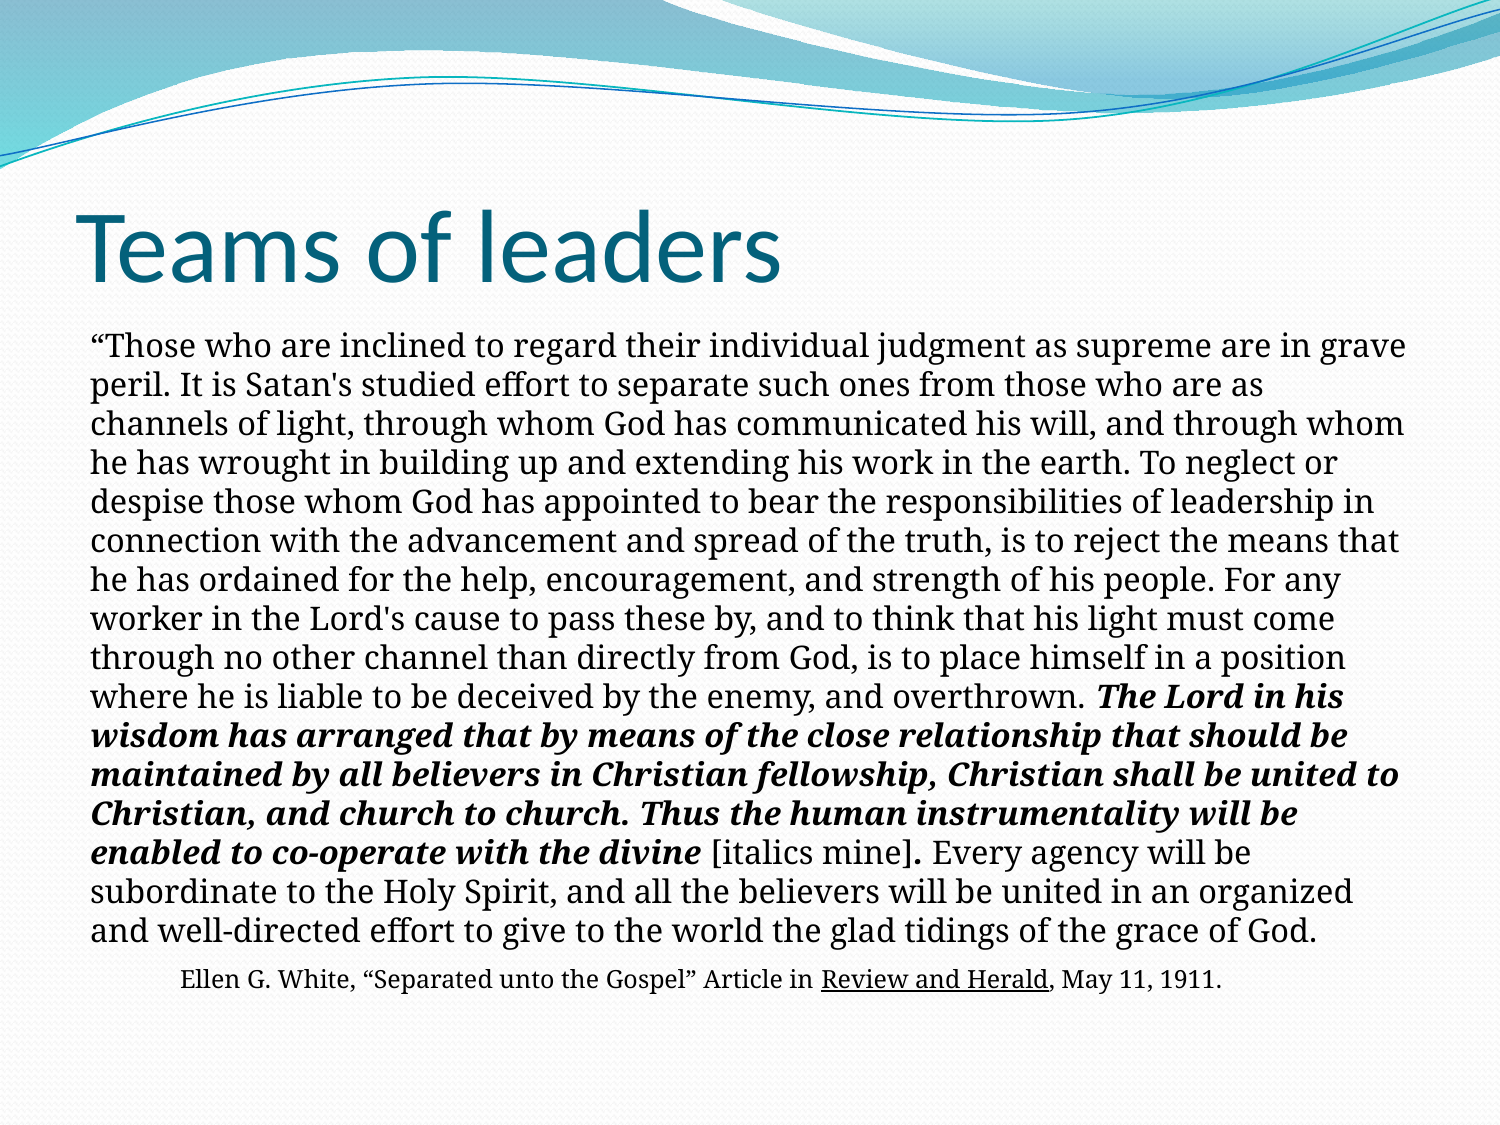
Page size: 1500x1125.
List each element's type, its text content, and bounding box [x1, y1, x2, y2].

list “Those who are inclined to regard their individual judgment as supreme are in grave peril. It is Satan's studied effort to separate such ones from those who are as channels of light, through whom God has communicated his will, and through whom he has wrought in building up and extending his work in the earth. To neglect or despise those whom God has appointed to bear the responsibilities of leadership in connection with the advancement and spread of the truth, is to reject the means that he has ordained for the help, encouragement, and strength of his people. For any worker in the Lord's cause to pass these by, and to think that his light must come through no other channel than directly from God, is to place himself in a position where he is liable to be deceived by the enemy, and overthrown. The Lord in his wisdom has arranged that by means of the close relationship that should be maintained by all believers in Christian fellowship, Christian shall be united to Christian, and church to church. Thus the human instrumentality will be enabled to co-operate with the divine [italics mine]. Every agency will be subordinate to the Holy Spirit, and all the believers will be united in an organized and well-directed effort to give to the world the glad tidings of the grace of God. Ellen G. White, “Separated unto the Gospel” Article in Review and Herald, May 11, 1911. [75, 317, 1425, 1038]
title Teams of leaders [75, 115, 1425, 304]
